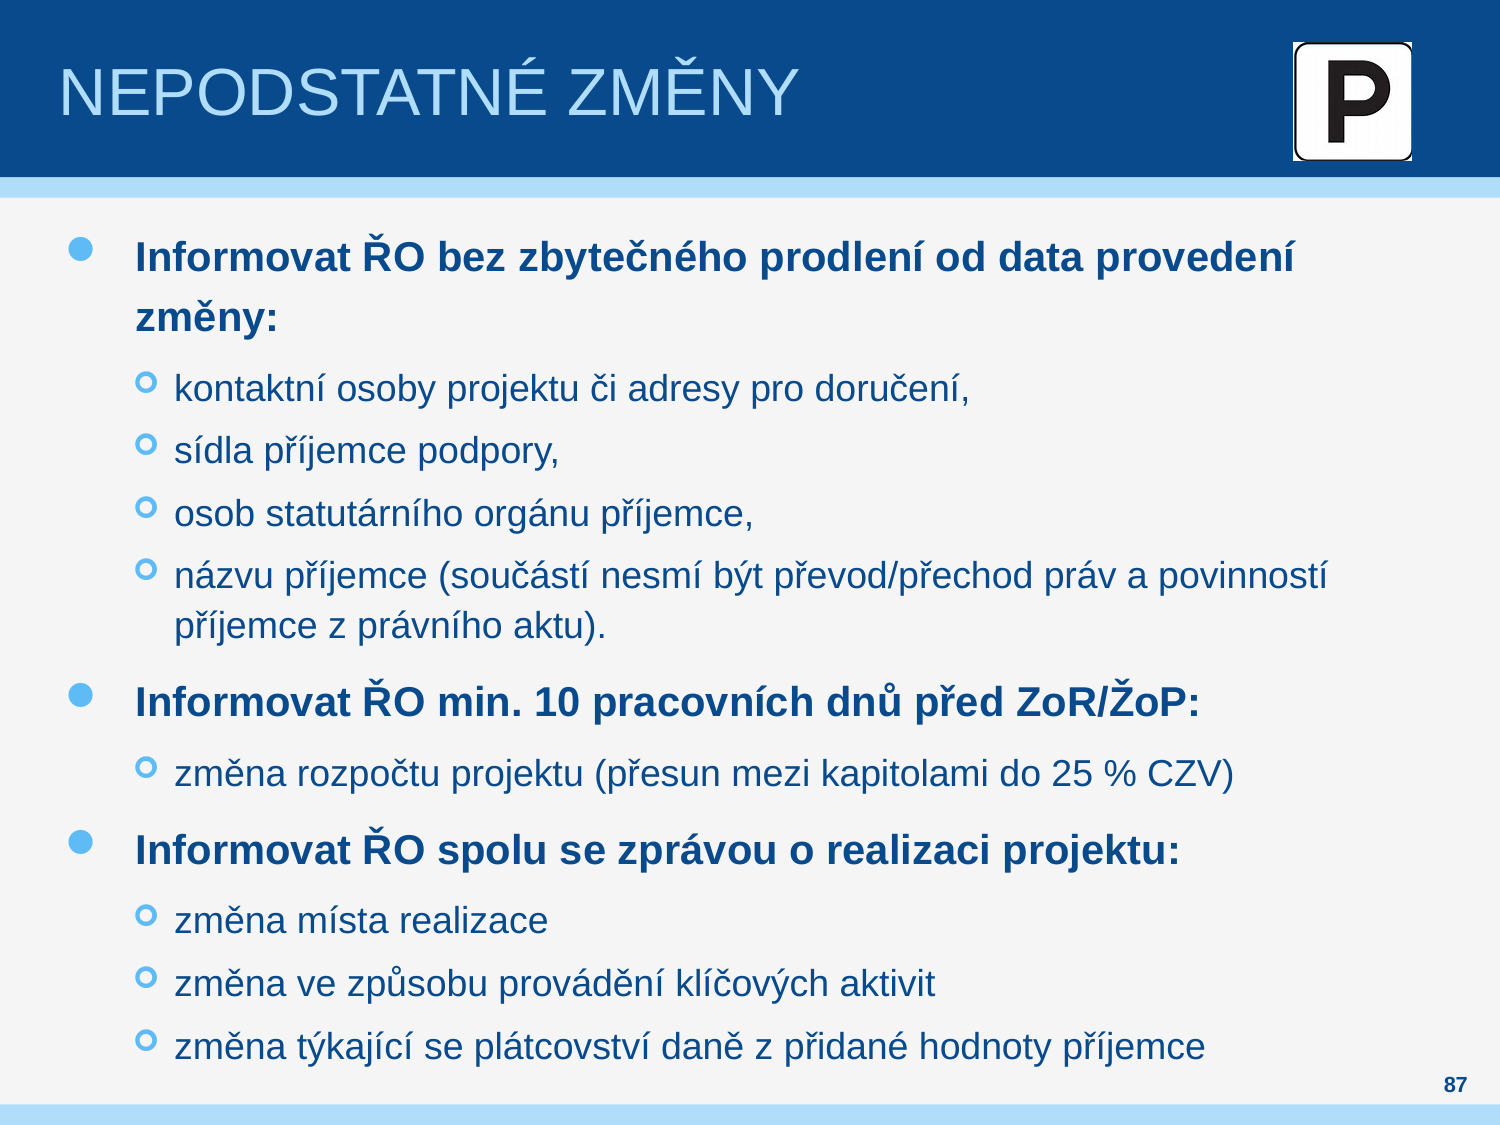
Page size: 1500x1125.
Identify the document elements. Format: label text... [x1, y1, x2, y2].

title Nepodstatné změny [53, 0, 1435, 178]
list Informovat ŘO bez zbytečného prodlení od data provedení změny: kontaktní osoby projektu či adresy pro doručení, sídla příjemce podpory, osob statutárního orgánu příjemce, názvu příjemce (součástí nesmí být převod/přechod práv a povinností příjemce z právního aktu). Informovat ŘO min. 10 pracovních dnů před ZoR/ŽoP: změna rozpočtu projektu (přesun mezi kapitolami do 25 % CZV) Informovat ŘO spolu se zprávou o realizaci projektu: změna místa realizace změna ve způsobu provádění klíčových aktivit změna týkající se plátcovství daně z přidané hodnoty příjemce [64, 219, 1435, 1094]
slide_number 87 [1417, 1068, 1495, 1099]
picture [1293, 42, 1412, 161]
